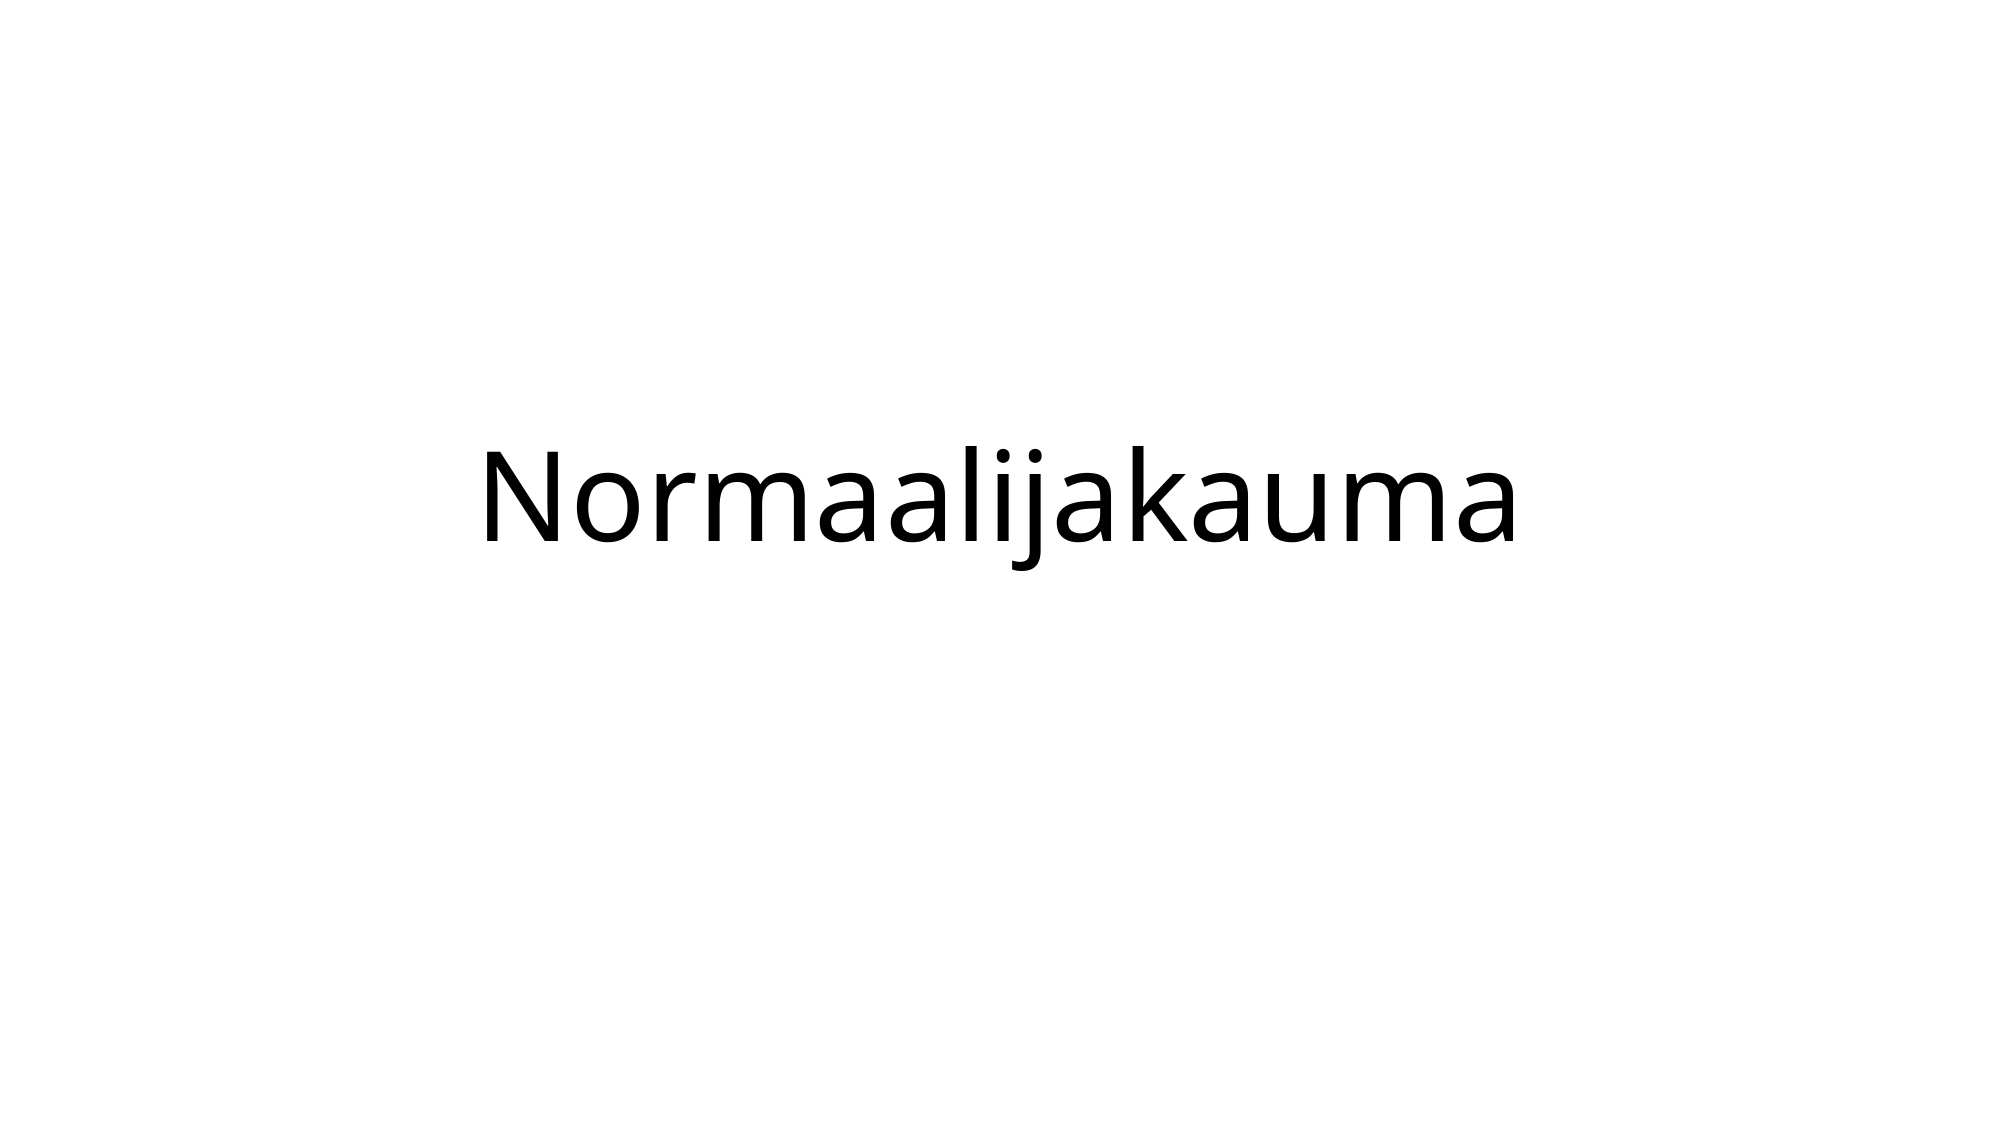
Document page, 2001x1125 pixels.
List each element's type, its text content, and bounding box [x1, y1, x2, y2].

title Normaalijakauma [249, 184, 1750, 576]
